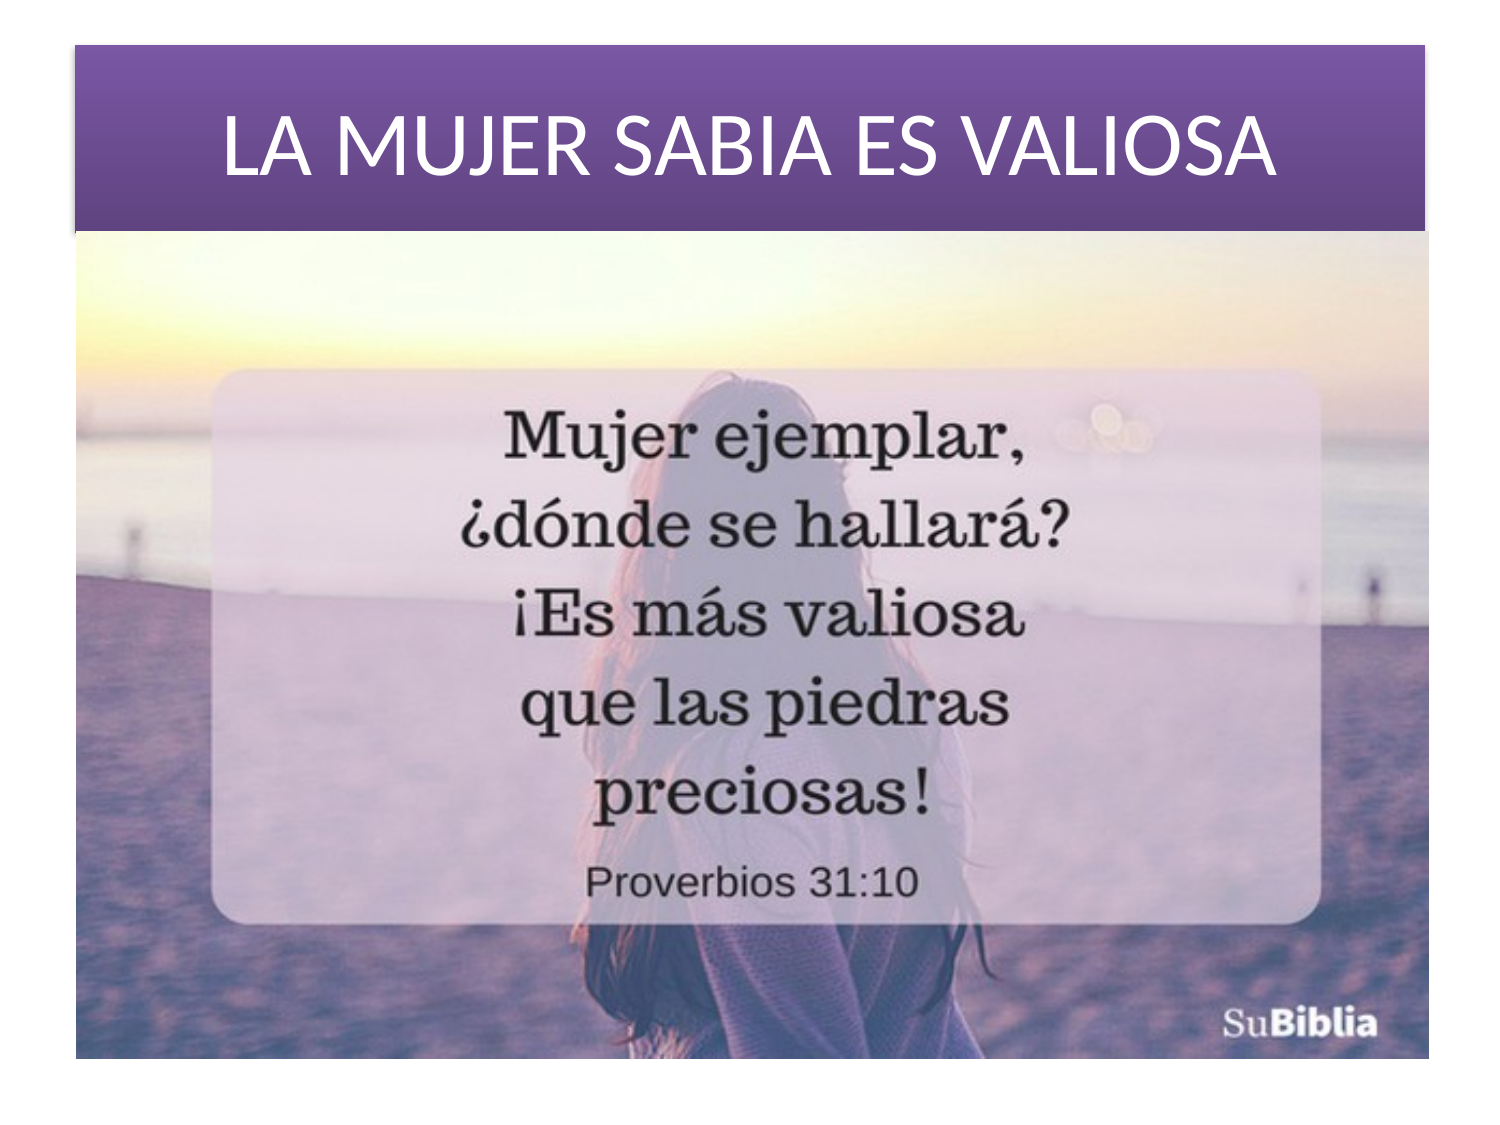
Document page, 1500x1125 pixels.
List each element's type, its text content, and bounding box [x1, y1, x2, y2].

title LA MUJER SABIA ES VALIOSA [75, 45, 1425, 231]
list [76, 231, 1429, 1059]
